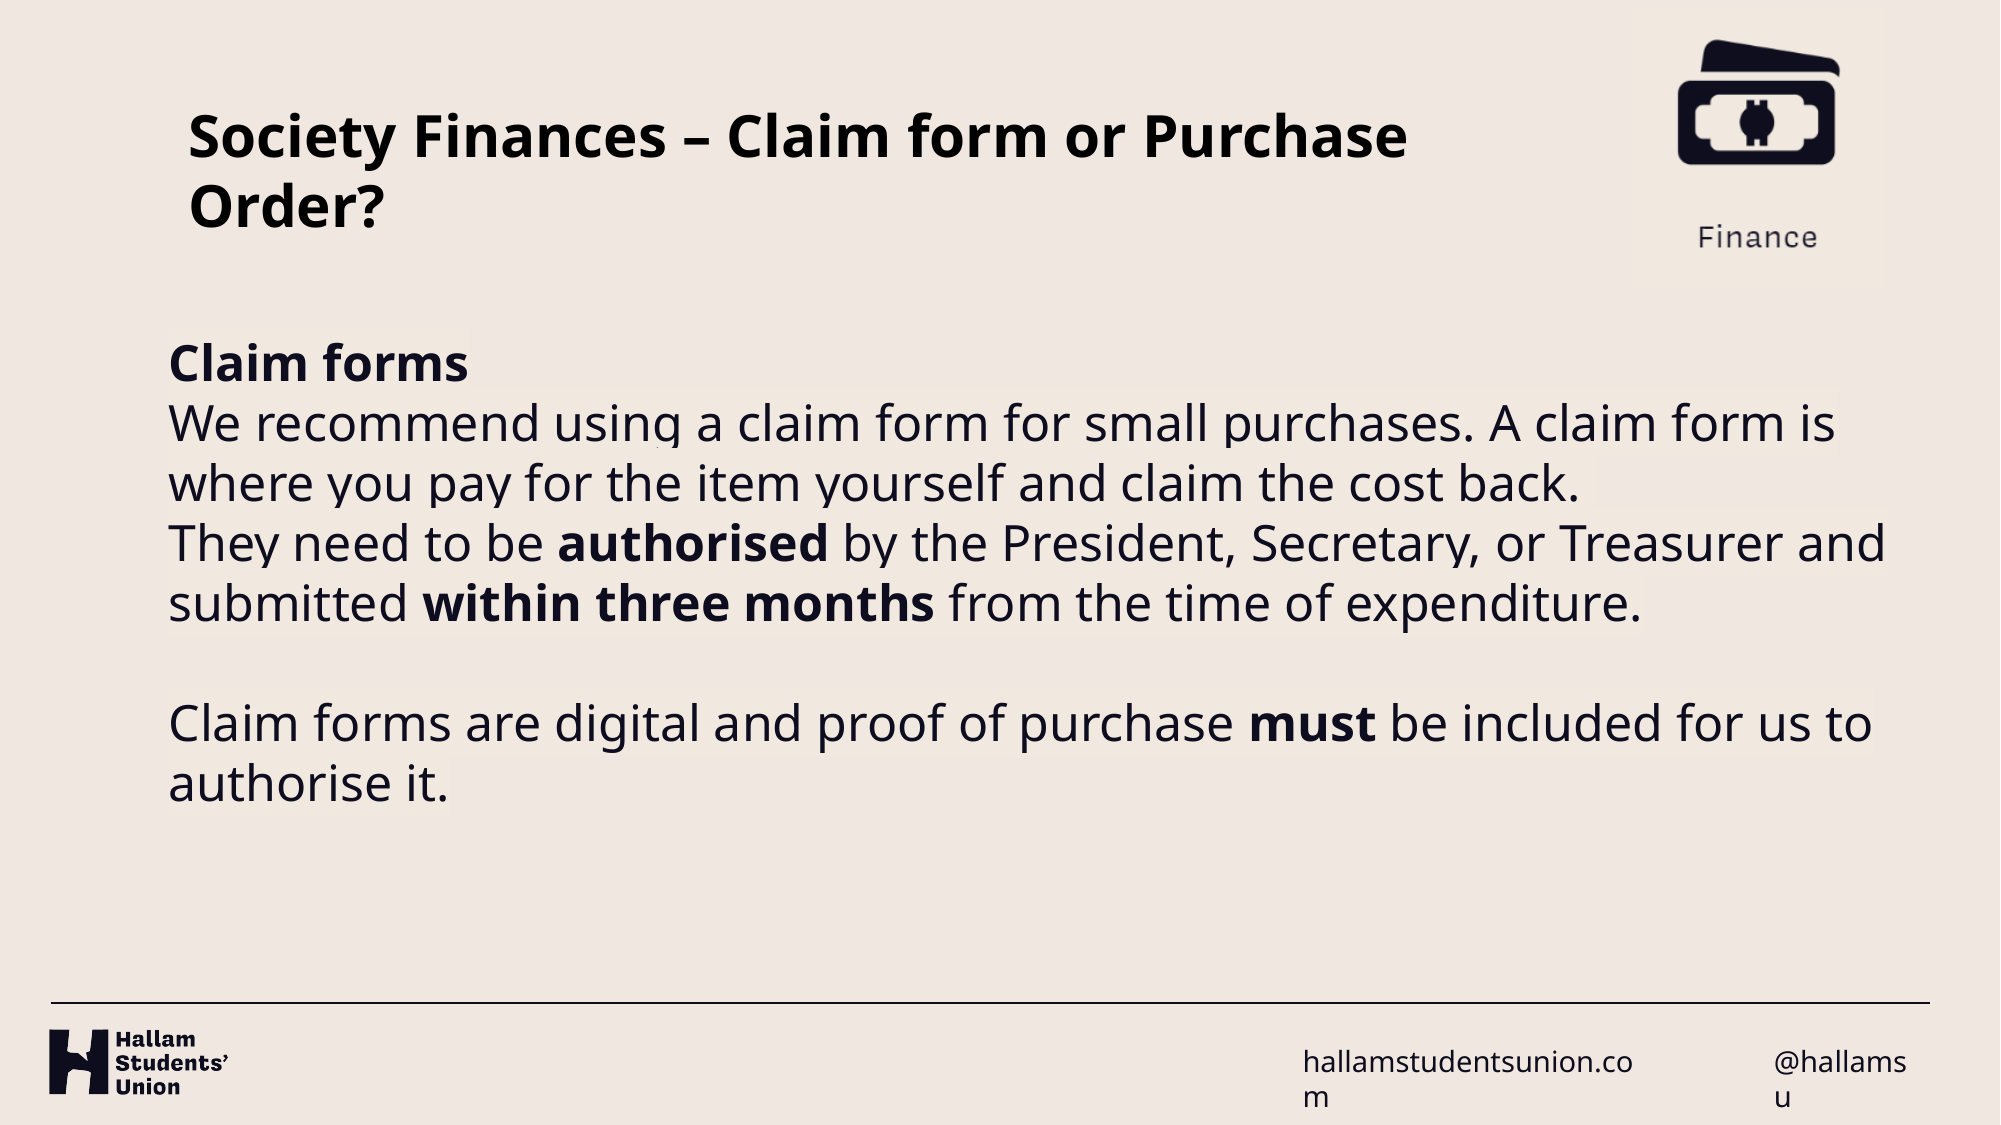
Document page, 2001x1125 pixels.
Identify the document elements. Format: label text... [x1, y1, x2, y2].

picture [33, 1014, 244, 1110]
picture [1633, 8, 1884, 288]
text_box Claim forms We recommend using a claim form for small purchases. A claim form is where you pay for the item yourself and claim the cost back. They need to be authorised by the President, Secretary, or Treasurer and submitted within three months from the time of expenditure. Claim forms are digital and proof of purchase must be included for us to authorise it. [153, 294, 1910, 995]
text_box hallamstudentsunion.com [1287, 1036, 1670, 1122]
text_box @hallamsu [1758, 1036, 1940, 1122]
text_box Society Finances – Claim form or Purchase Order? [173, 91, 1591, 247]
